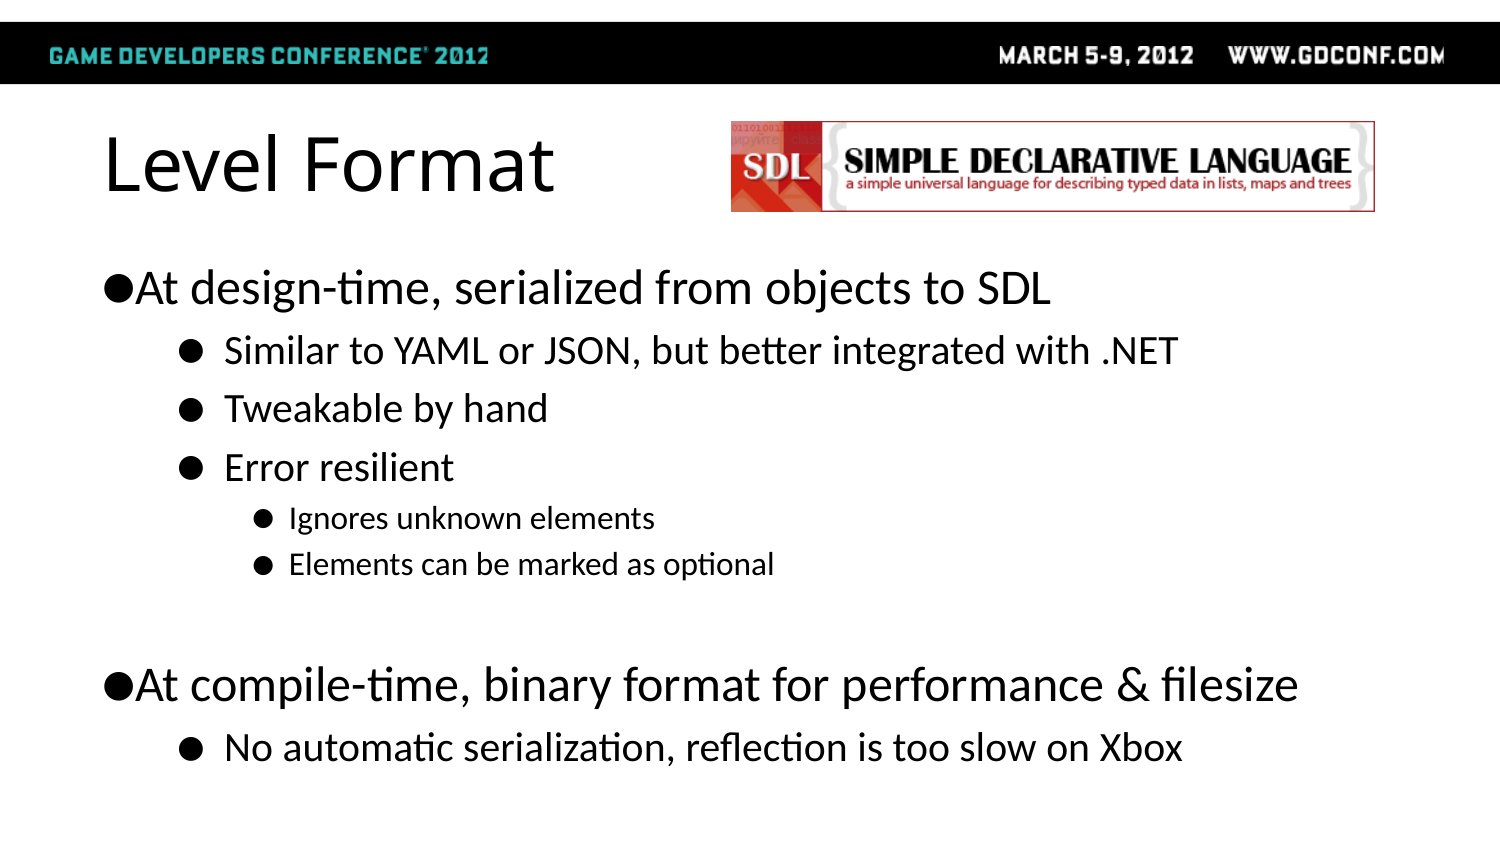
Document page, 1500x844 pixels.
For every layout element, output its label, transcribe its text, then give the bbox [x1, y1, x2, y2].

picture [731, 121, 1376, 213]
title Level Format [87, 109, 1413, 238]
list At design-time, serialized from objects to SDL Similar to YAML or JSON, but better integrated with .NET Tweakable by hand Error resilient Ignores unknown elements Elements can be marked as optional At compile-time, binary format for performance & filesize No automatic serialization, reflection is too slow on Xbox [87, 246, 1413, 697]
